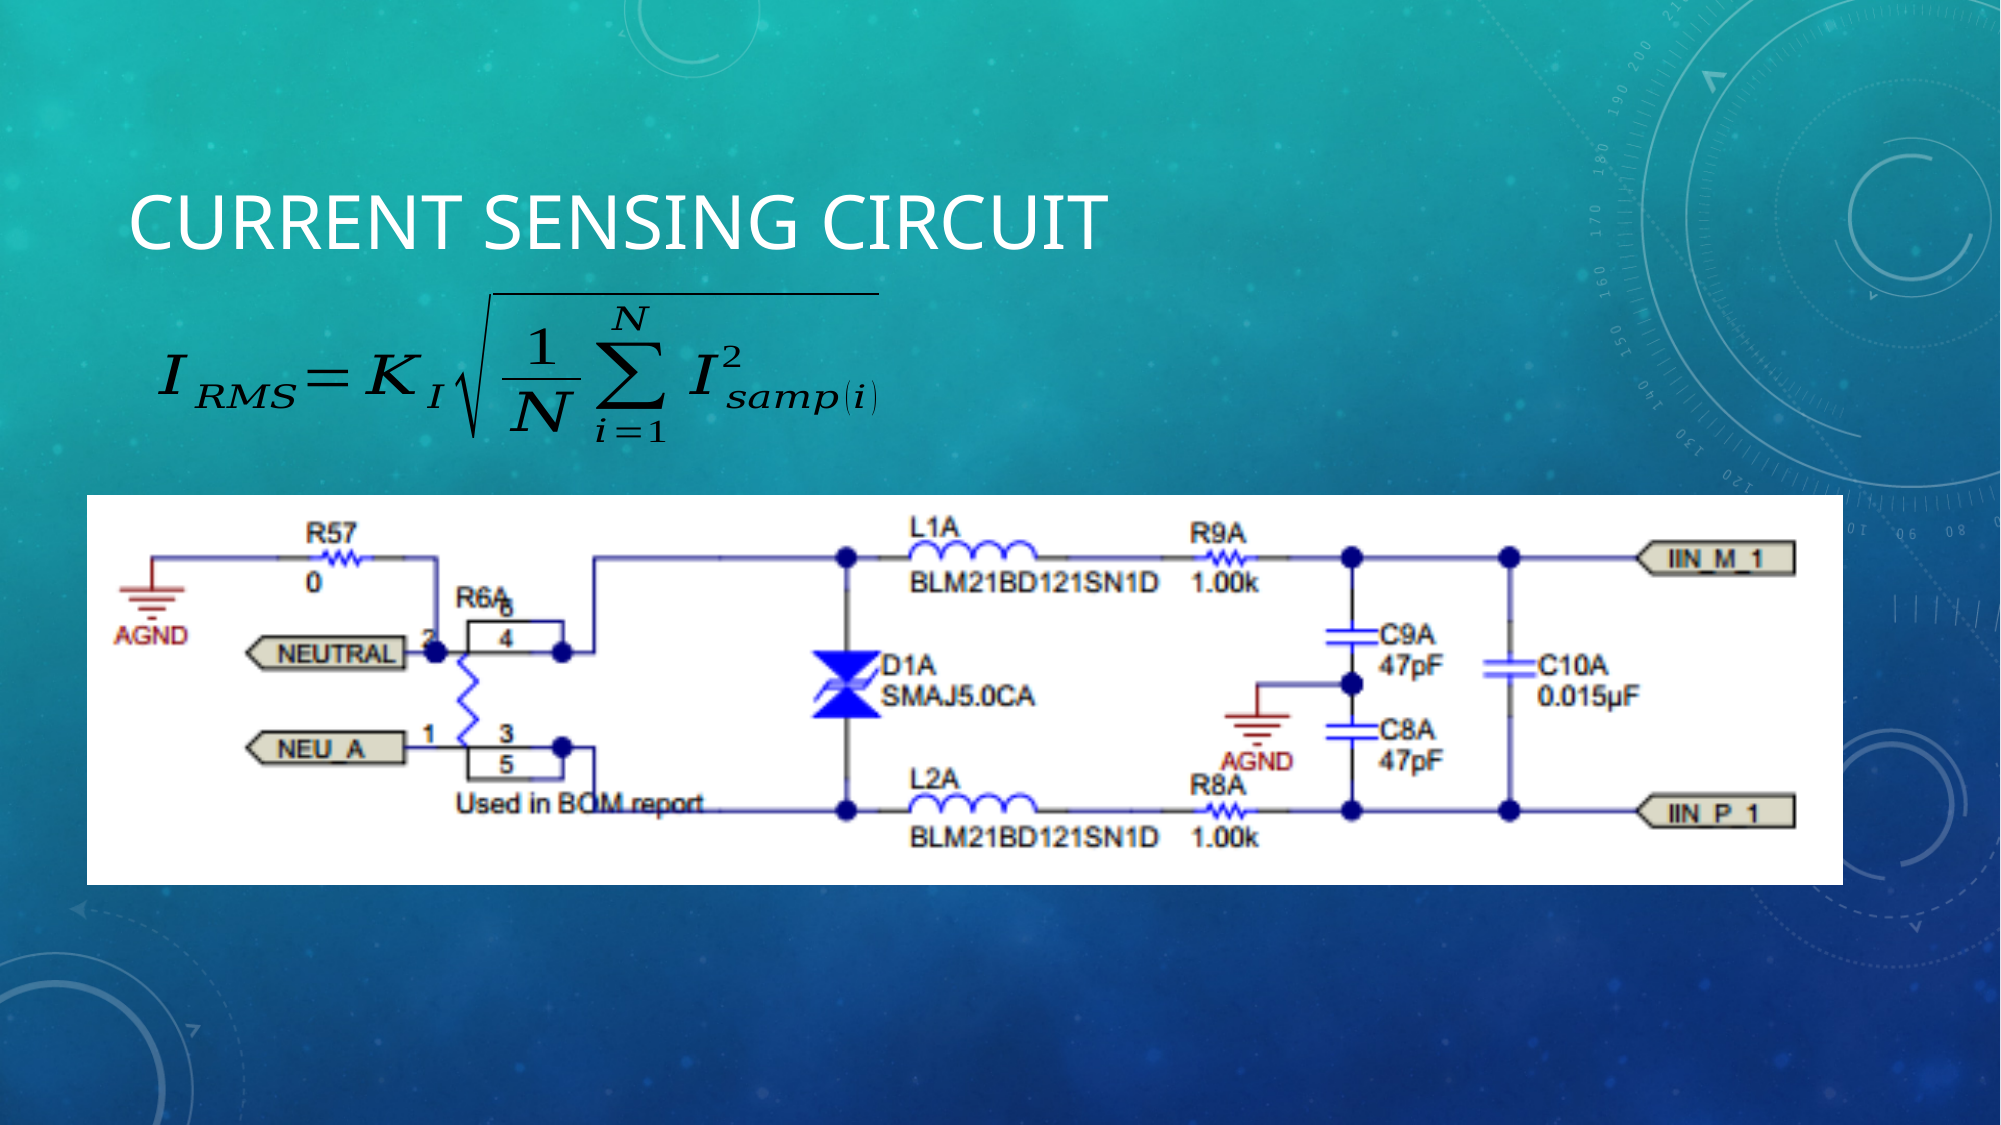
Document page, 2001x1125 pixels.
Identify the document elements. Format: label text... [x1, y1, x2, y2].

title Current Sensing Circuit [112, 99, 1775, 339]
picture [0, 0, 2001, 1125]
